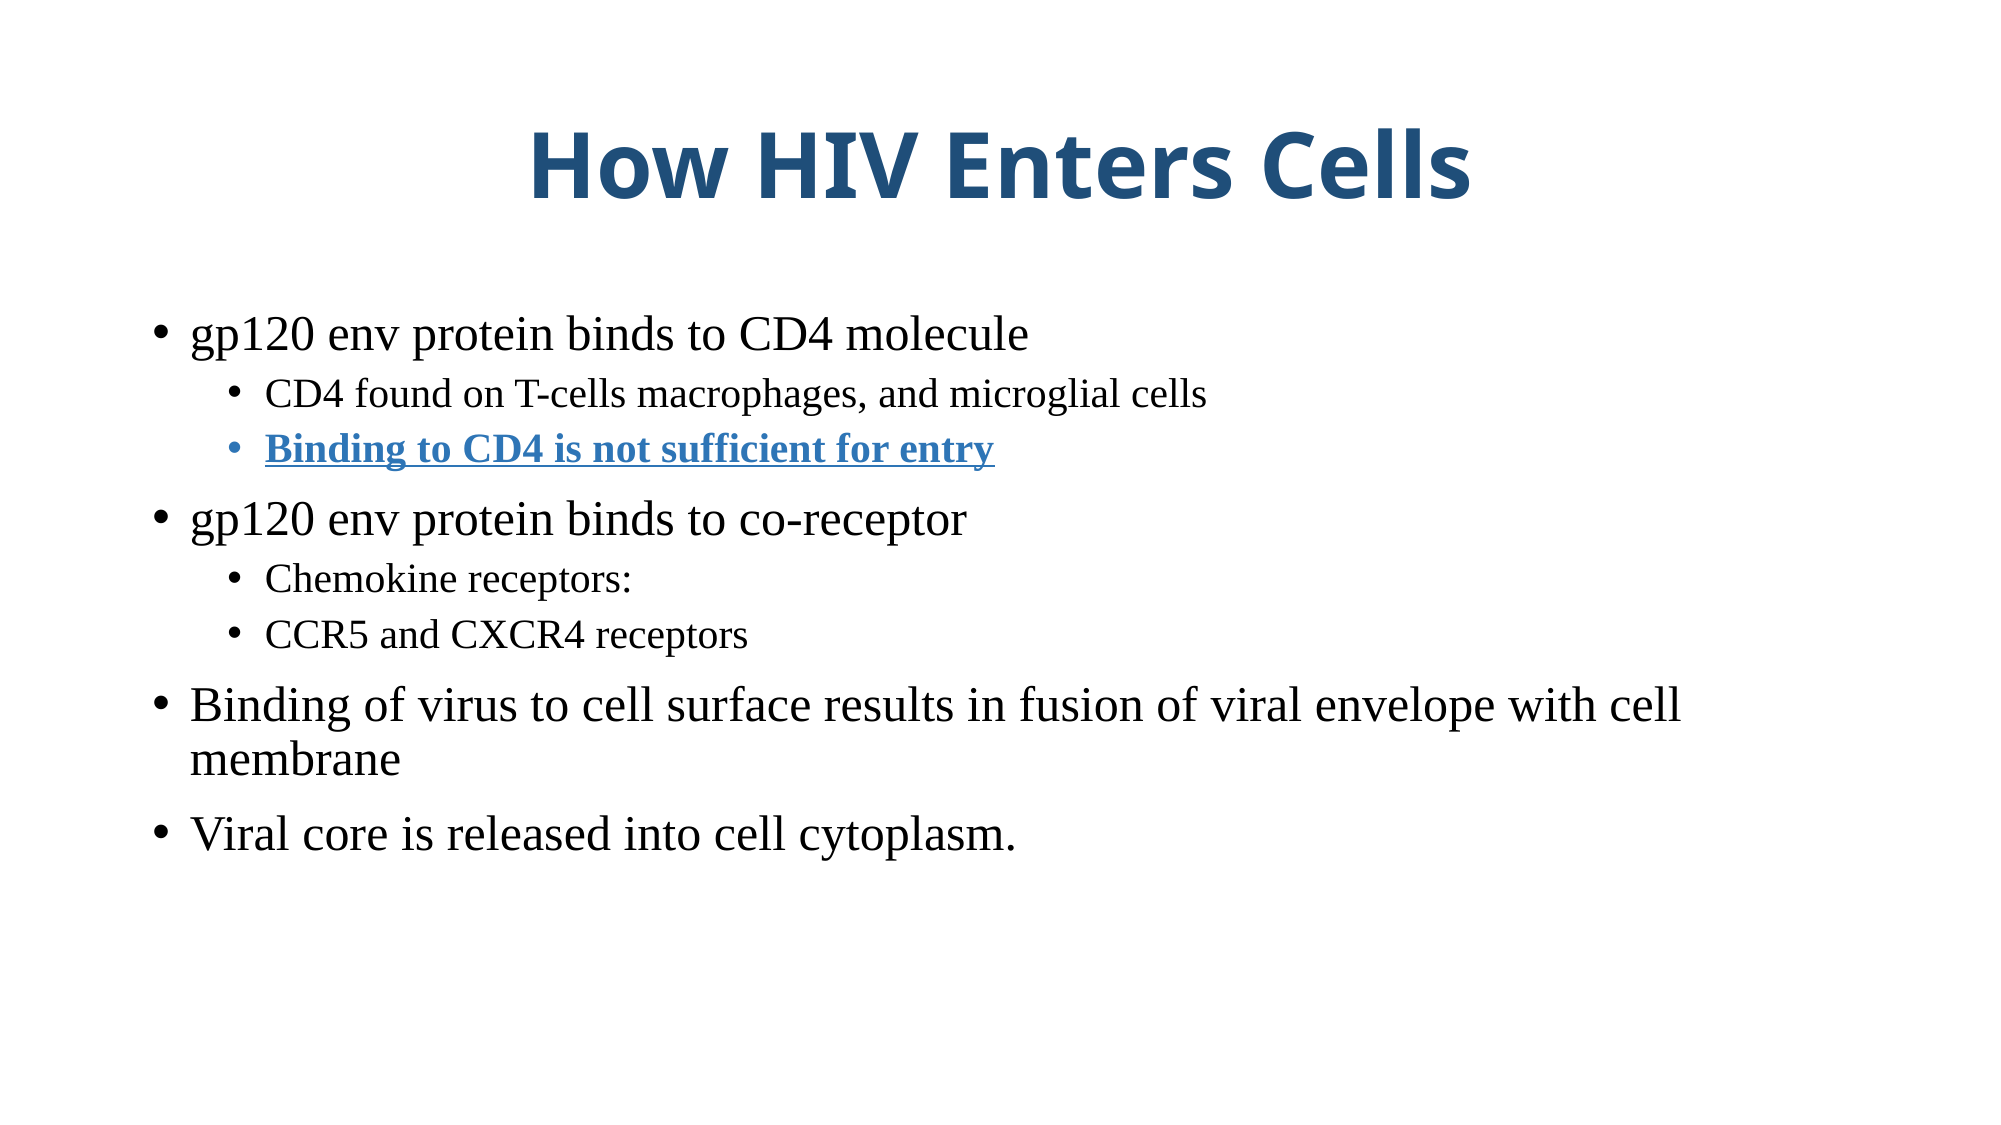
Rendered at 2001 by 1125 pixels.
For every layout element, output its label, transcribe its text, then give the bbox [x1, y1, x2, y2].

list gp120 env protein binds to CD4 molecule CD4 found on T-cells macrophages, and microglial cells Binding to CD4 is not sufficient for entry gp120 env protein binds to co-receptor Chemokine receptors: CCR5 and CXCR4 receptors Binding of virus to cell surface results in fusion of viral envelope with cell membrane Viral core is released into cell cytoplasm. [137, 299, 1863, 1014]
title How HIV Enters Cells [137, 59, 1863, 278]
